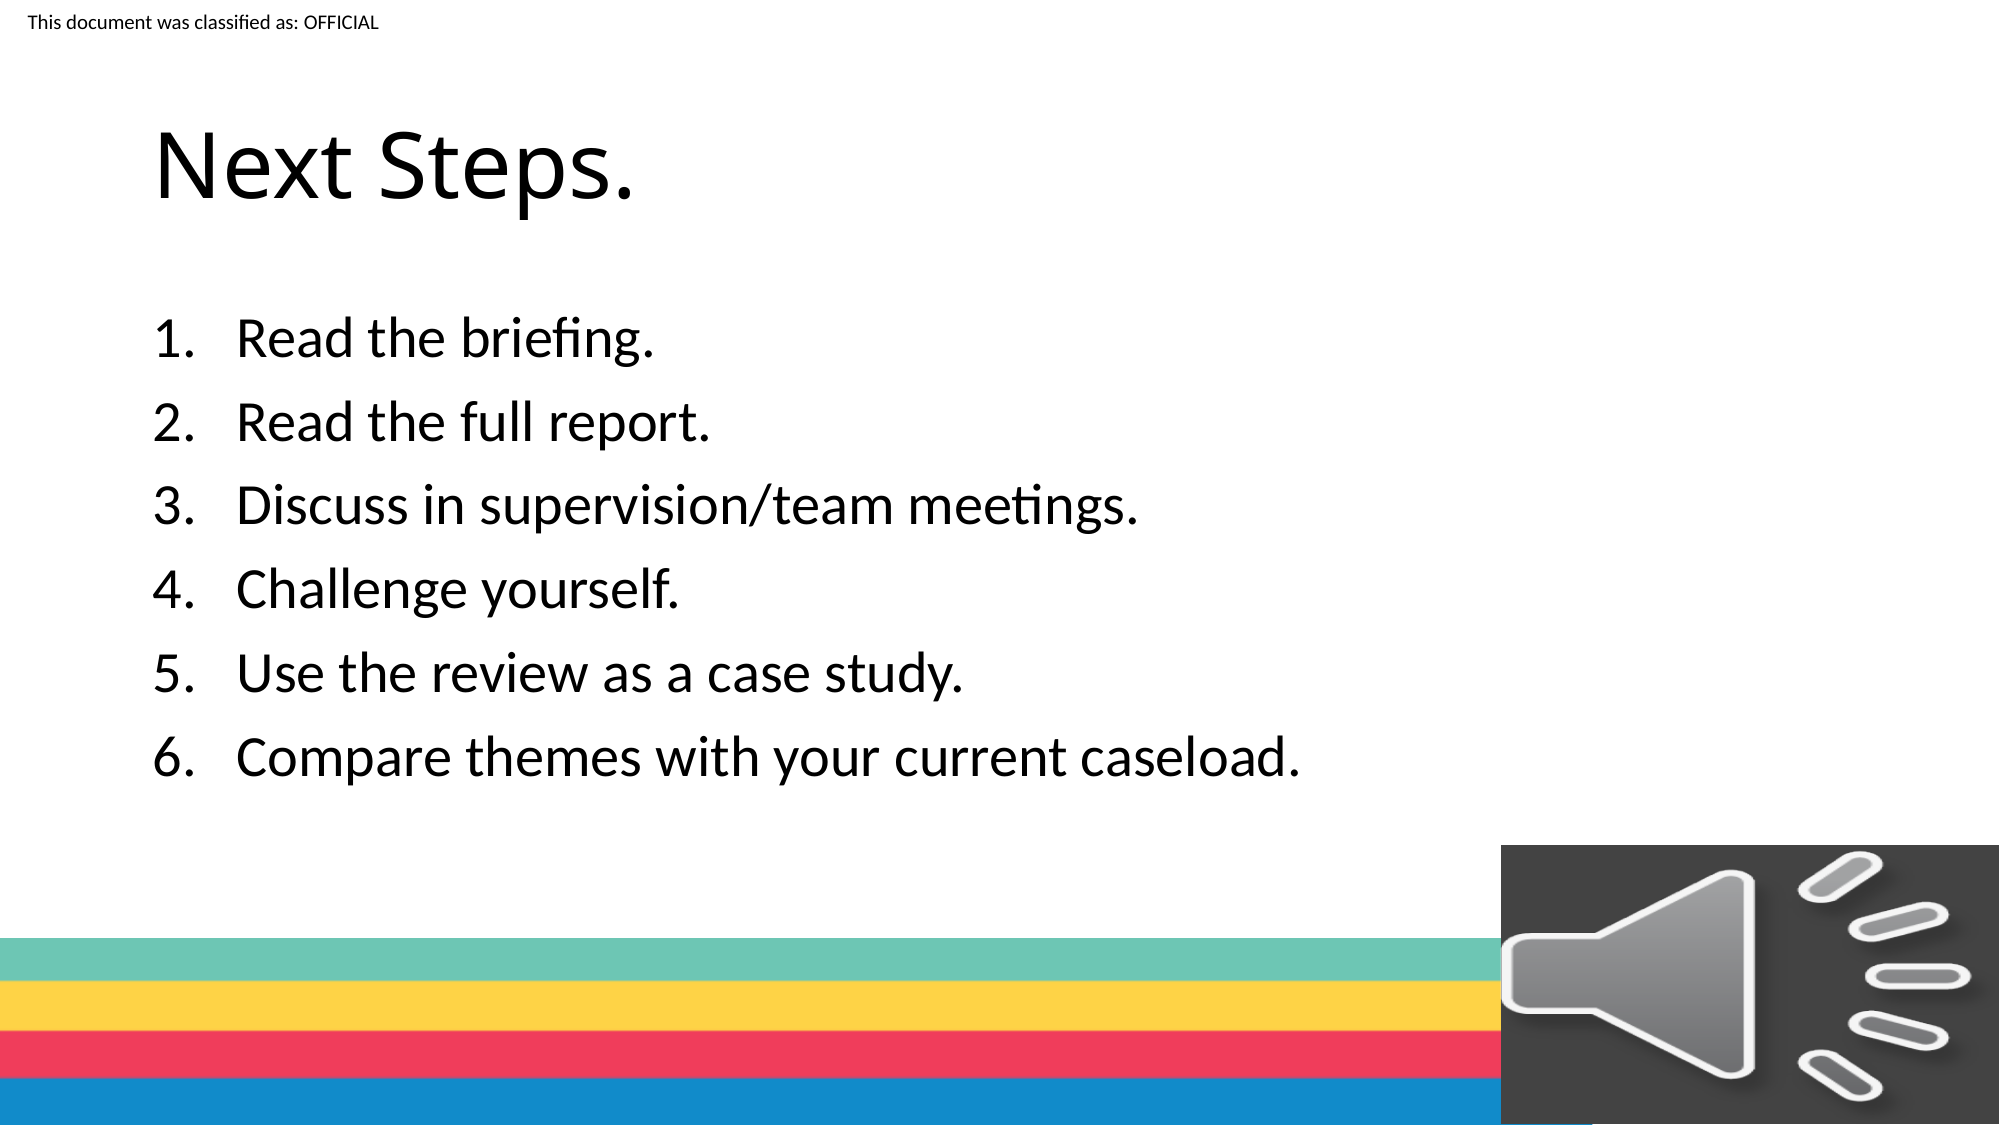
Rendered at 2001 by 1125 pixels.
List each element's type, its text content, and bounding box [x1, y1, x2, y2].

title Next Steps. [137, 59, 1863, 278]
list Read the briefing. Read the full report. Discuss in supervision/team meetings. Challenge yourself. Use the review as a case study. Compare themes with your current caseload. [137, 299, 1863, 938]
picture [0, 843, 2000, 1125]
